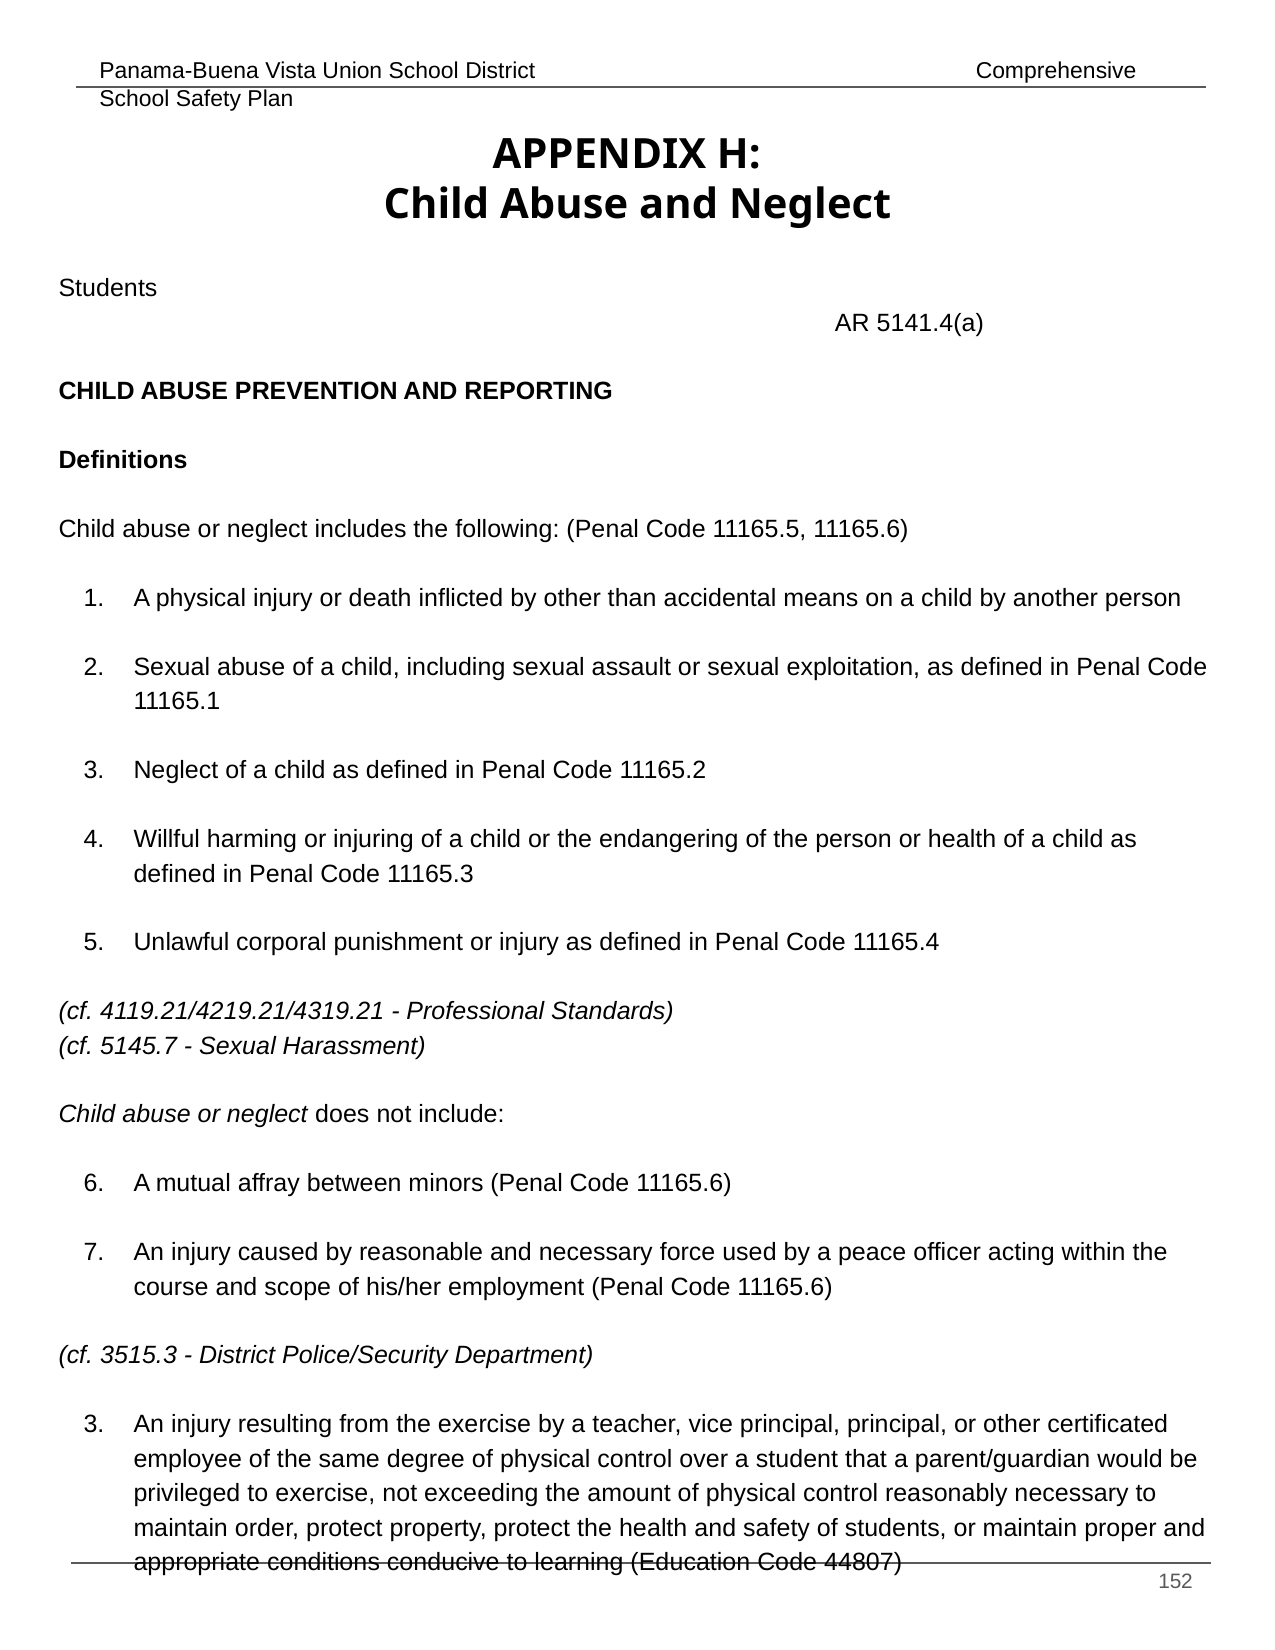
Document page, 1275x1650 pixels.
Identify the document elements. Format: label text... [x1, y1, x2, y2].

slide_number ‹#› [1131, 1552, 1208, 1623]
list Students AR 5141.4(a) CHILD ABUSE PREVENTION AND REPORTING Definitions Child abuse or neglect includes the following: (Penal Code 11165.5, 11165.6) A physical injury or death inflicted by other than accidental means on a child by another person Sexual abuse of a child, including sexual assault or sexual exploitation, as defined in Penal Code 11165.1 Neglect of a child as defined in Penal Code 11165.2 Willful harming or injuring of a child or the endangering of the person or health of a child as defined in Penal Code 11165.3 Unlawful corporal punishment or injury as defined in Penal Code 11165.4 (cf. 4119.21/4219.21/4319.21 - Professional Standards) (cf. 5145.7 - Sexual Harassment) Child abuse or neglect does not include: A mutual affray between minors (Penal Code 11165.6) An injury caused by reasonable and necessary force used by a peace officer acting within the course and scope of his/her employment (Penal Code 11165.6) (cf. 3515.3 - District Police/Security Department) An injury resulting from the exercise by a teacher, vice principal, principal, or other certificated employee of the same degree of physical control over a student that a parent/guardian would be privileged to exercise, not exceeding the amount of physical control reasonably necessary to maintain order, protect property, protect the health and safety of students, or maintain proper and appropriate conditions conducive to learning (Education Code 44807) [43, 252, 1232, 1570]
title APPENDIX H: Child Abuse and Neglect [43, 111, 1232, 238]
